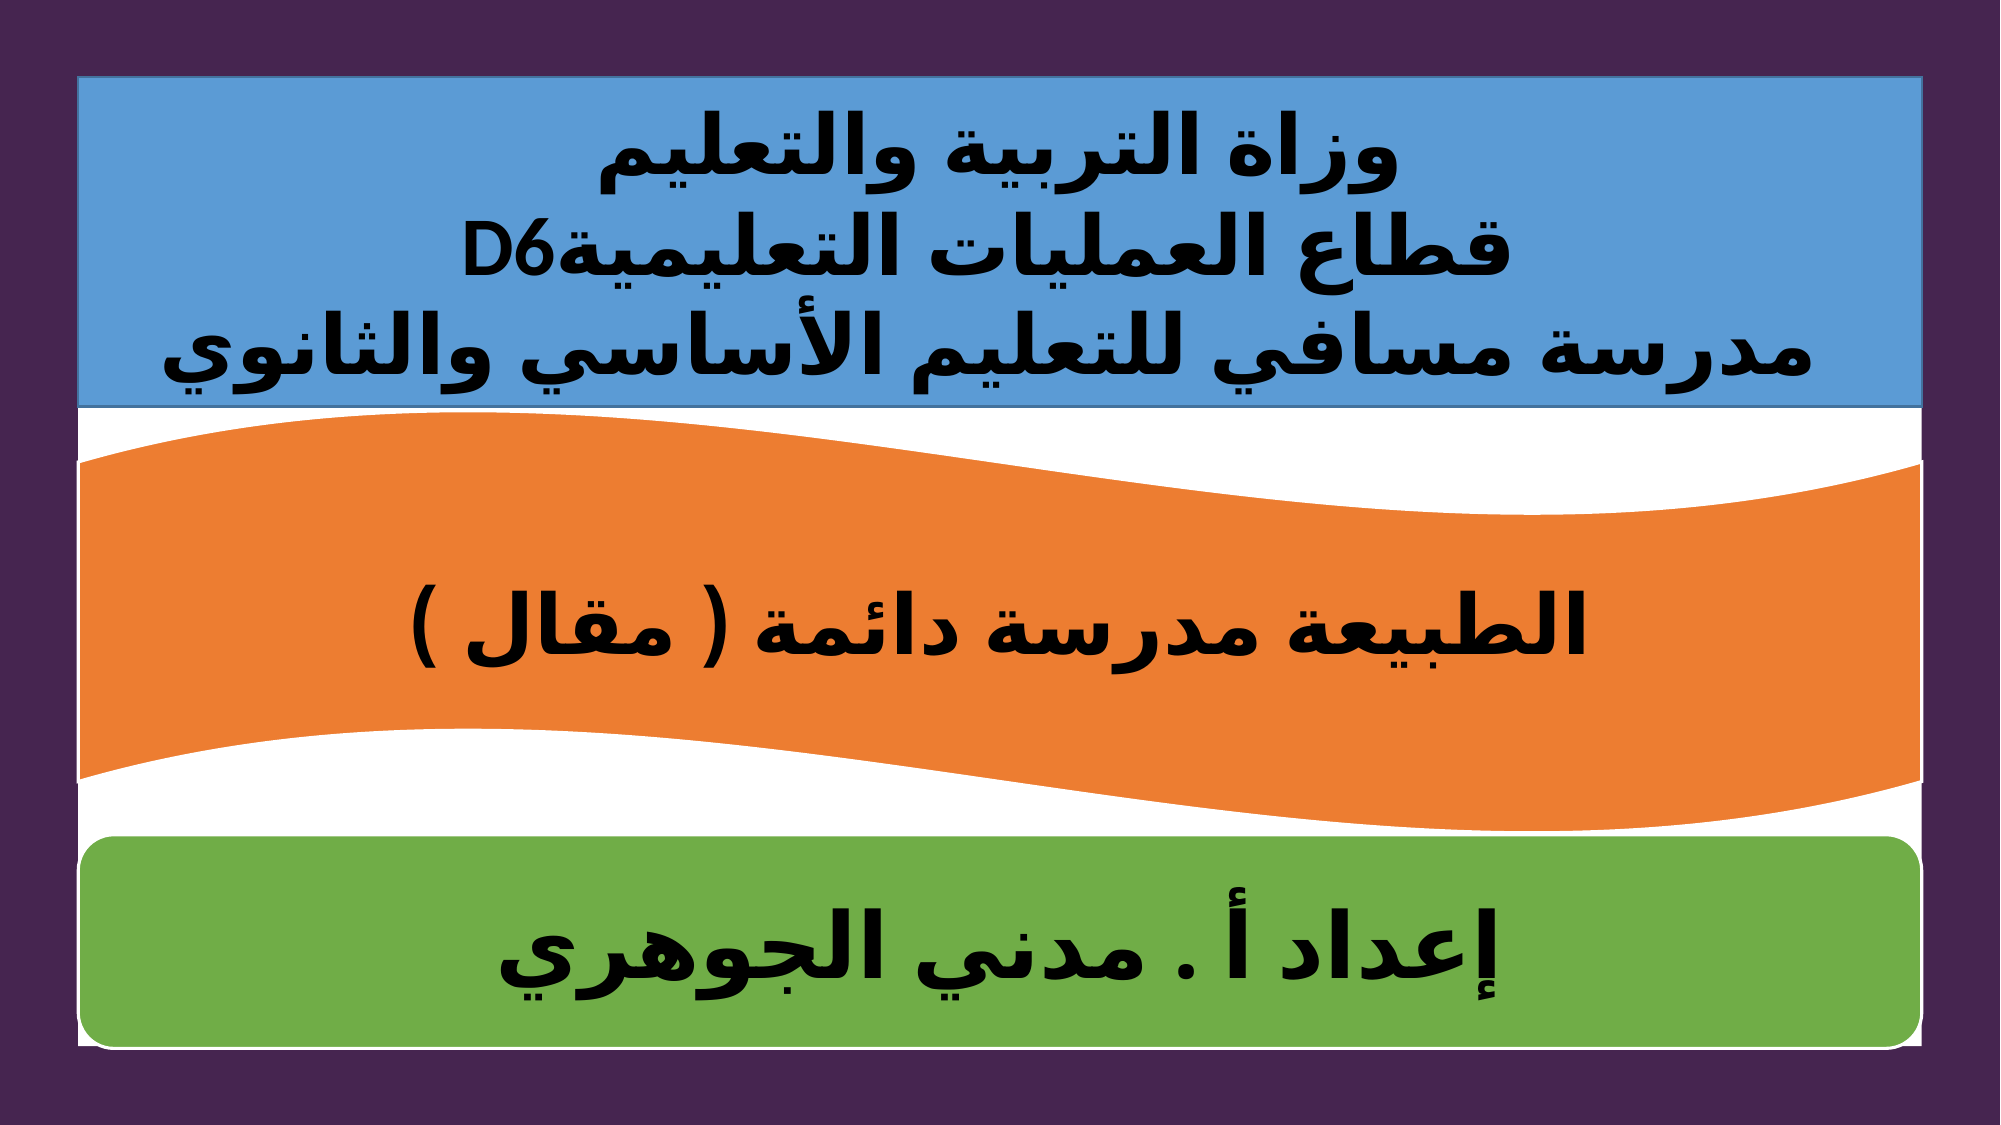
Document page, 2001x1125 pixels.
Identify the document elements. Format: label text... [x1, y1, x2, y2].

text_box [0, 0, 2000, 1125]
text_box [77, 1023, 97, 1047]
text_box إعداد أ . مدني الجوهري [76, 833, 1924, 1050]
text_box وزاة التربية والتعليم D6قطاع العمليات التعليمية مدرسة مسافي للتعليم الأساسي والثانوي [77, 76, 1923, 408]
text_box [1903, 1023, 1923, 1047]
text_box [1623, 784, 1923, 860]
text_box الطبيعة مدرسة دائمة ( مقال ) [76, 409, 1924, 835]
text_box [77, 408, 1923, 511]
text_box [77, 732, 1436, 860]
